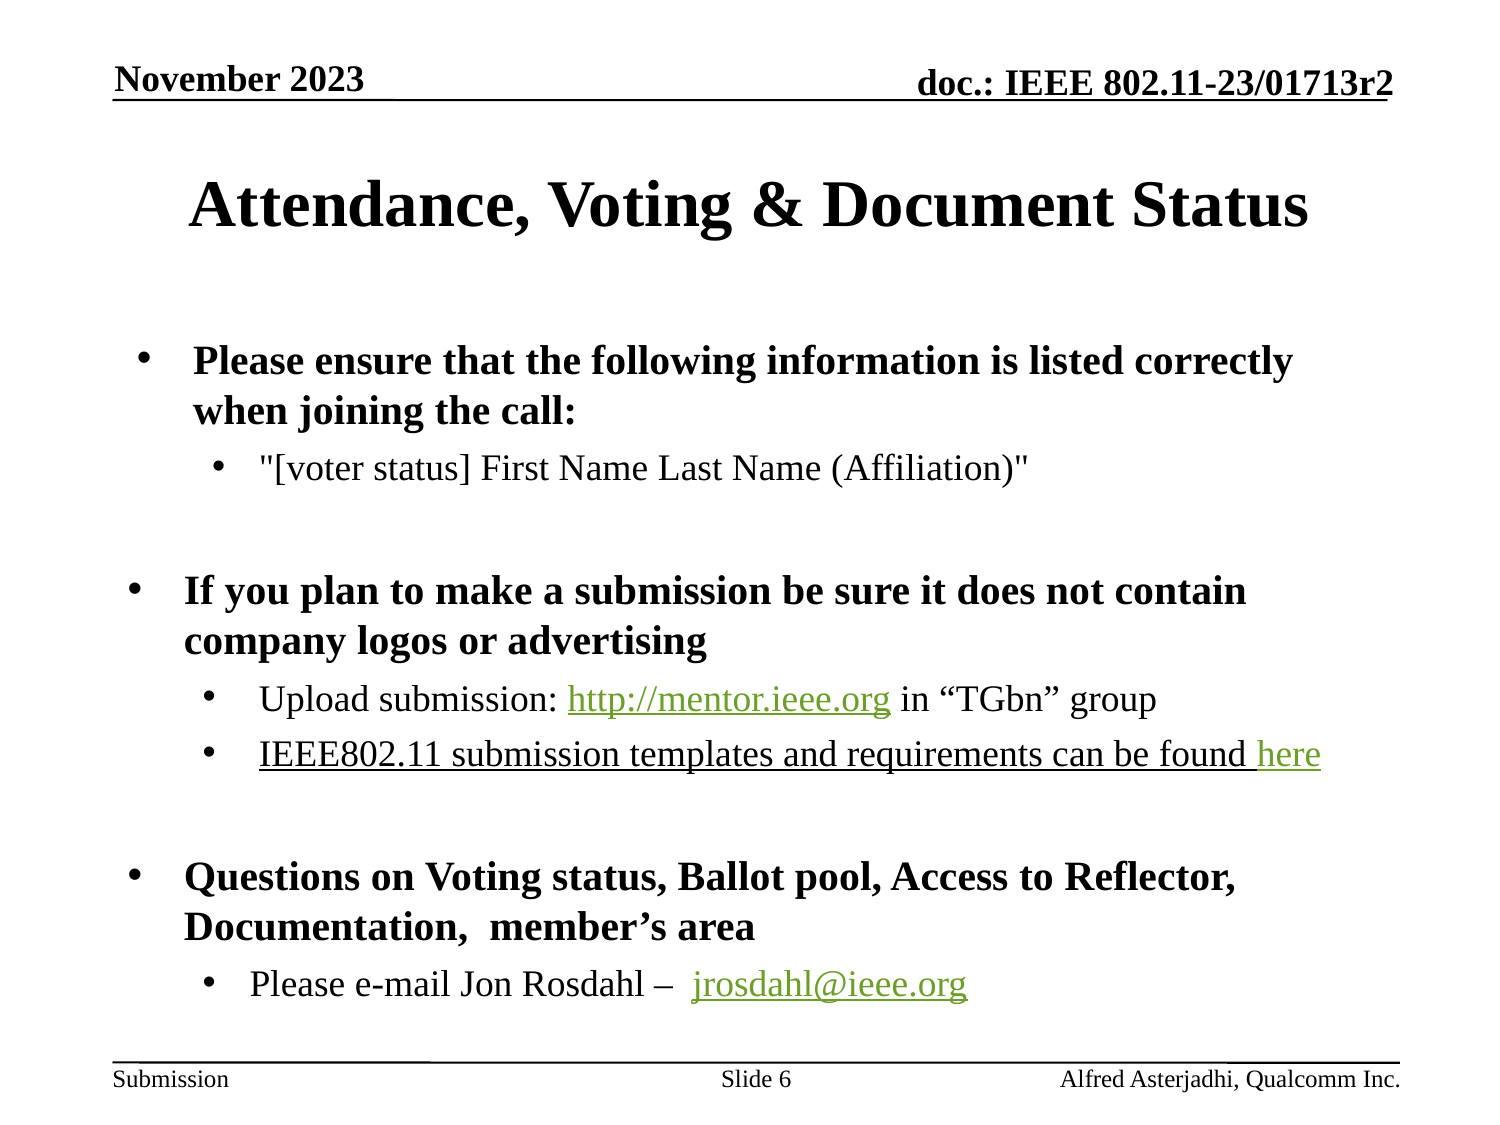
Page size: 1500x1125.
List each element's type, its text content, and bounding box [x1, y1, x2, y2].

list Please ensure that the following information is listed correctly when joining the call: "[voter status] First Name Last Name (Affiliation)" If you plan to make a submission be sure it does not contain company logos or advertising Upload submission: http://mentor.ieee.org in “TGbn” group IEEE802.11 submission templates and requirements can be found here Questions on Voting status, Ballot pool, Access to Reflector, Documentation, member’s area Please e-mail Jon Rosdahl – jrosdahl@ieee.org [112, 324, 1388, 1038]
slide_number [114, 54, 423, 100]
title Attendance, Voting & Document Status [112, 112, 1388, 288]
slide_number Slide 6 [712, 1061, 800, 1123]
footer Alfred Asterjadhi, Qualcomm Inc. [878, 1061, 1402, 1093]
